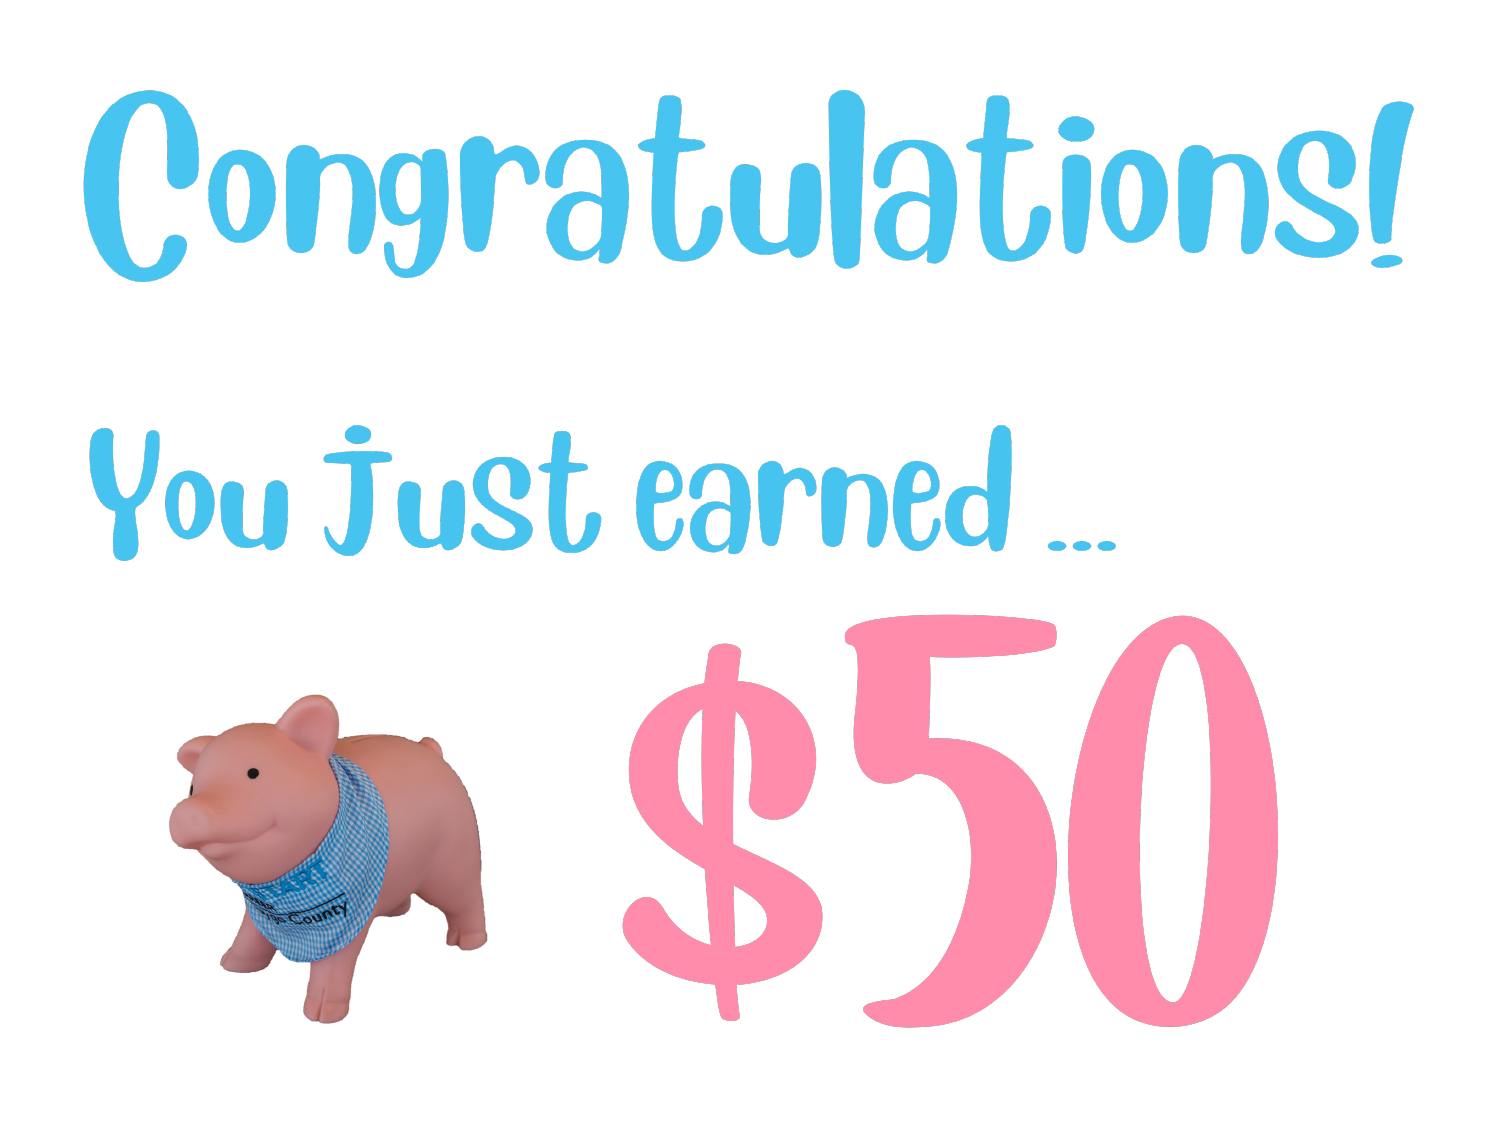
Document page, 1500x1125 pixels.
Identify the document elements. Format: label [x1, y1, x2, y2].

picture [78, 403, 1286, 1048]
picture [78, 77, 1422, 306]
picture [152, 671, 509, 1037]
